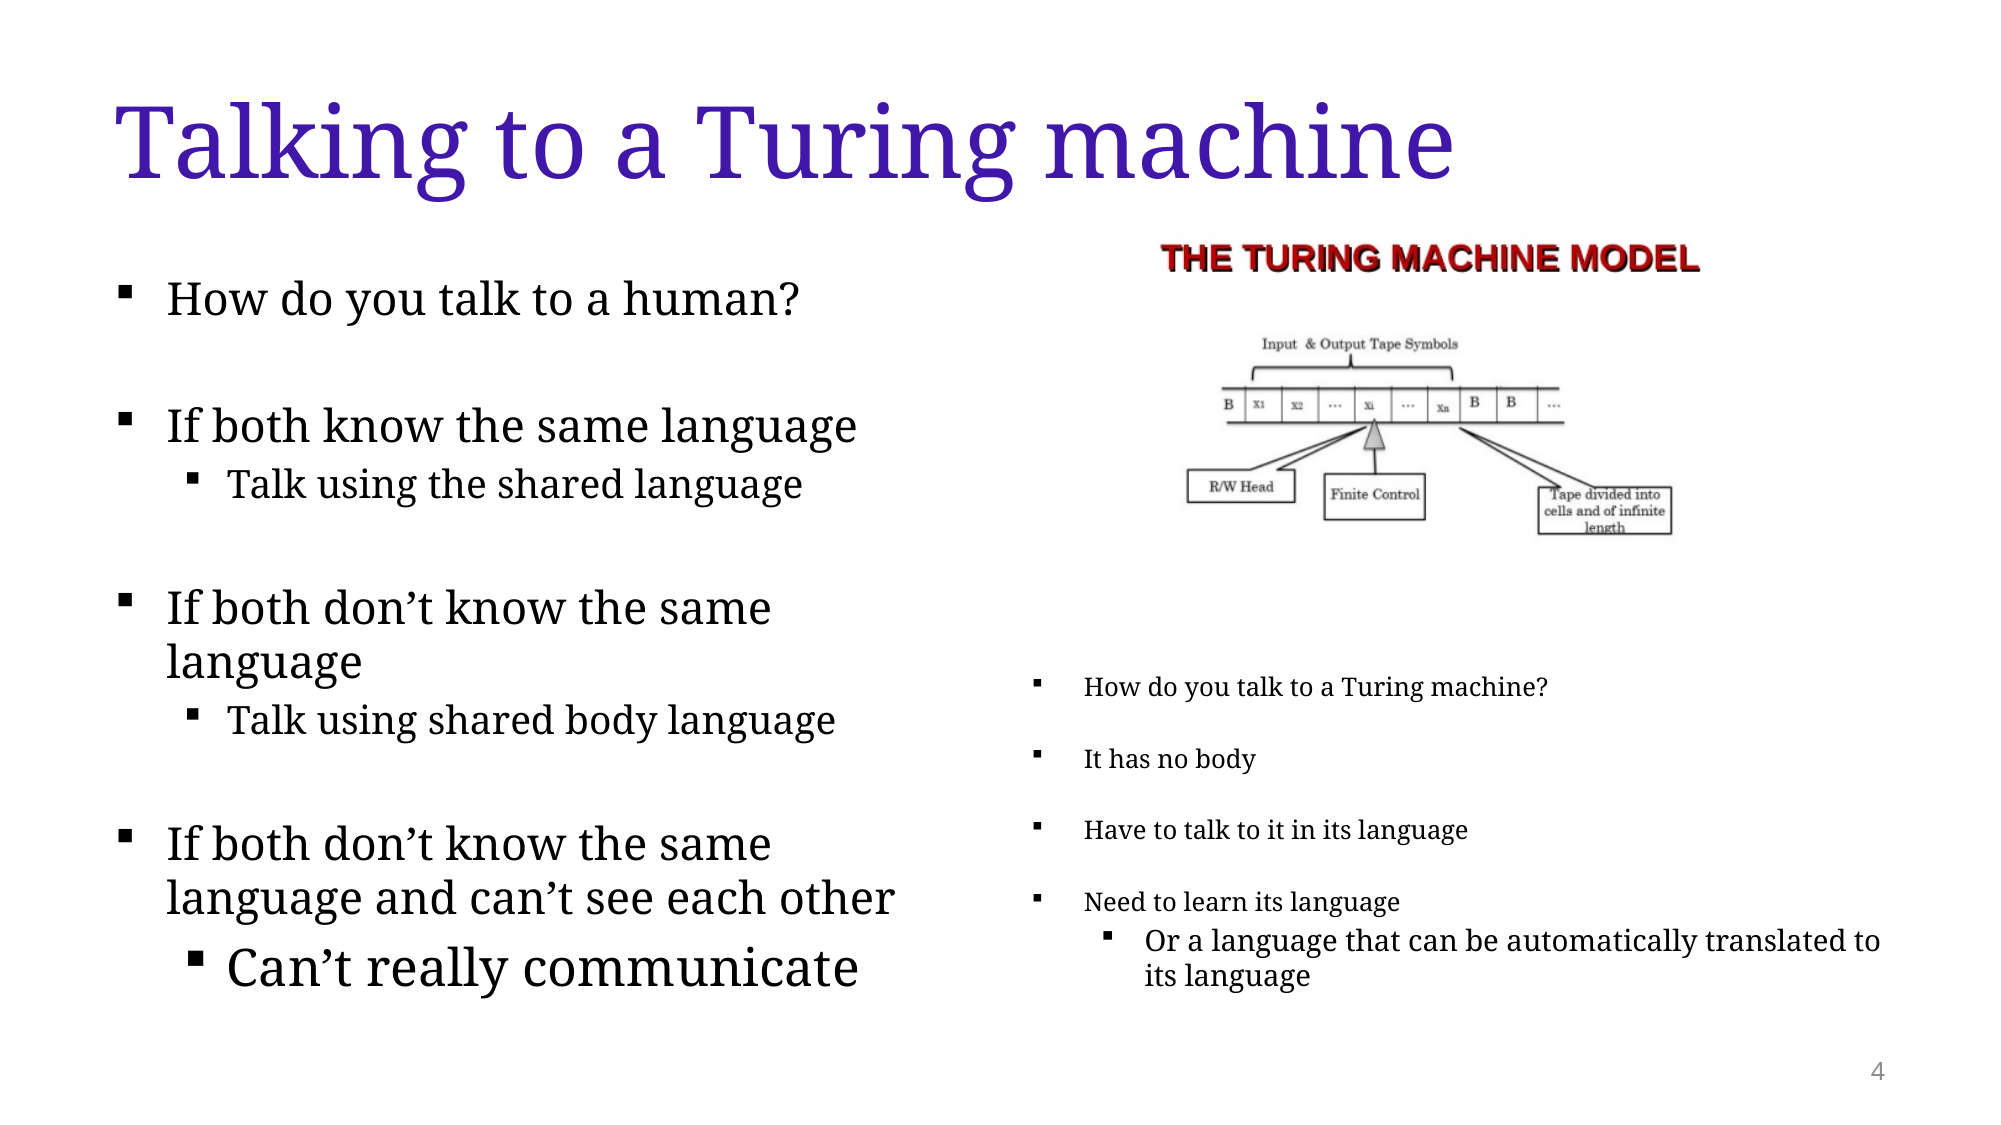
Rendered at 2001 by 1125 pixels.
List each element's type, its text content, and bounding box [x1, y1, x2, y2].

title Talking to a Turing machine [99, 45, 1900, 233]
slide_number 4 [1433, 1042, 1900, 1103]
picture [1099, 194, 1888, 638]
text_box How do you talk to a Turing machine? It has no body Have to talk to it in its language Need to learn its language Or a language that can be automatically translated to its language [1016, 270, 1900, 1013]
list How do you talk to a human? If both know the same language Talk using the shared language If both don’t know the same language Talk using shared body language If both don’t know the same language and can’t see each other Can’t really communicate [99, 262, 984, 1005]
